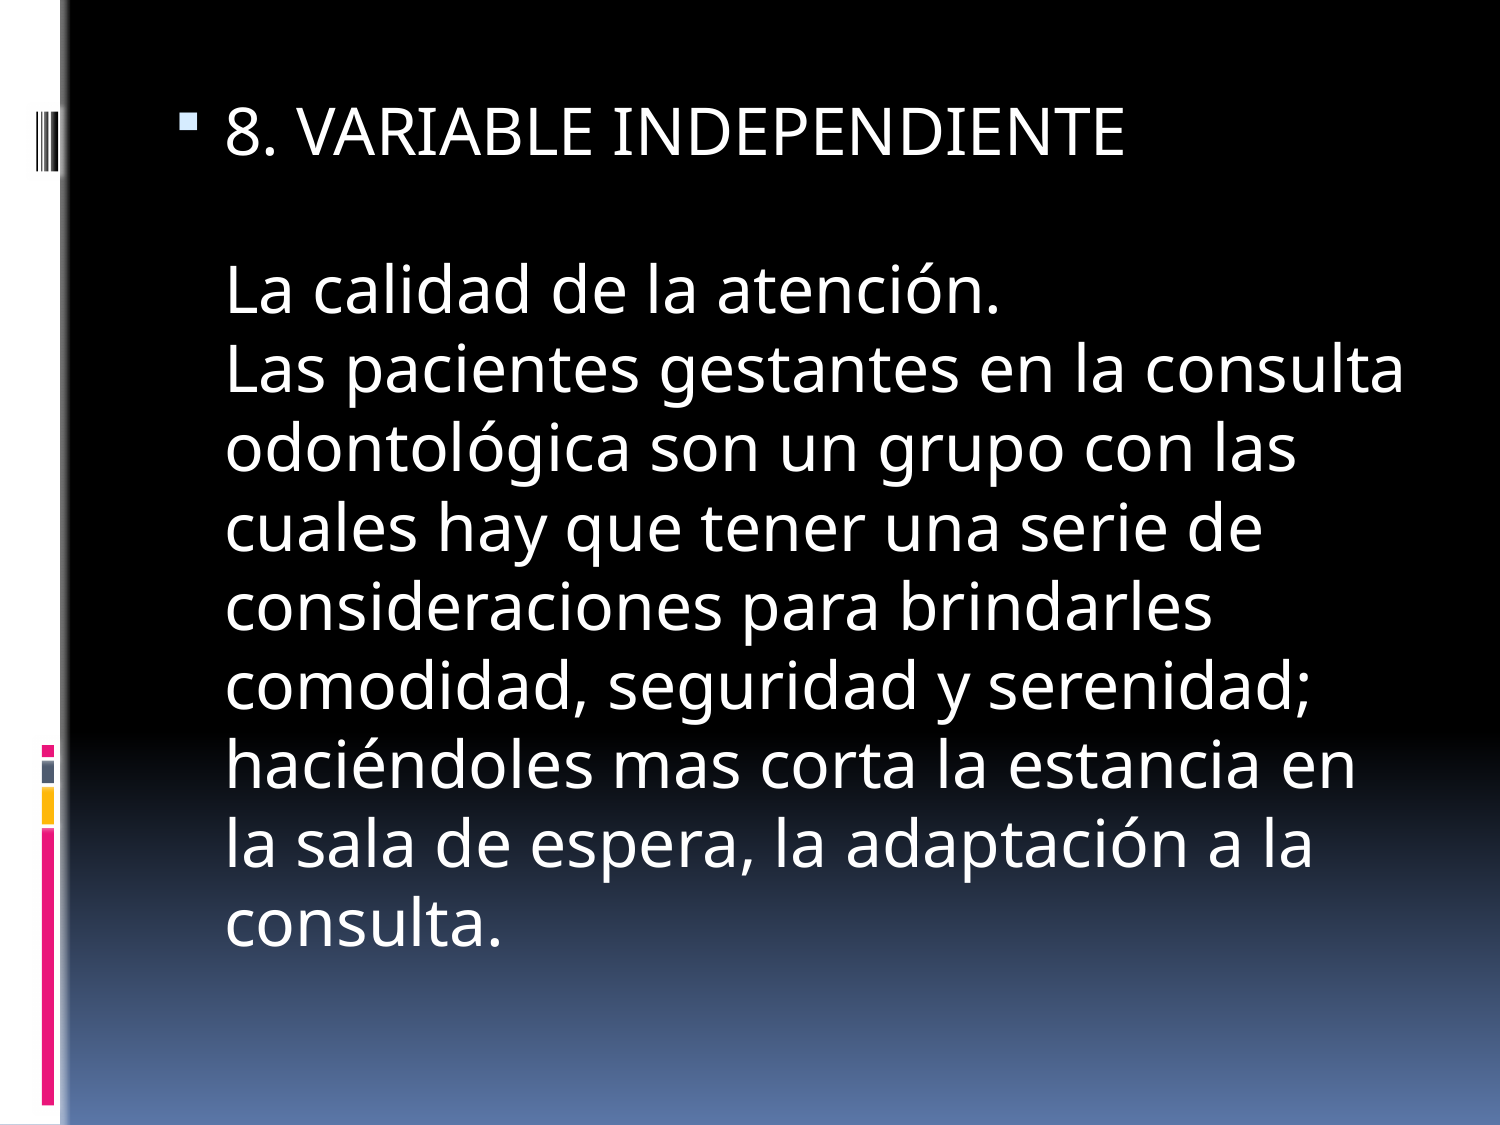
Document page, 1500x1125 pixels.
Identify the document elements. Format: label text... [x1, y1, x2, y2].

list 8. VARIABLE INDEPENDIENTE La calidad de la atención. Las pacientes gestantes en la consulta odontológica son un grupo con las cuales hay que tener una serie de consideraciones para brindarles comodidad, seguridad y serenidad; haciéndoles mas corta la estancia en la sala de espera, la adaptación a la consulta. [150, 82, 1425, 1043]
